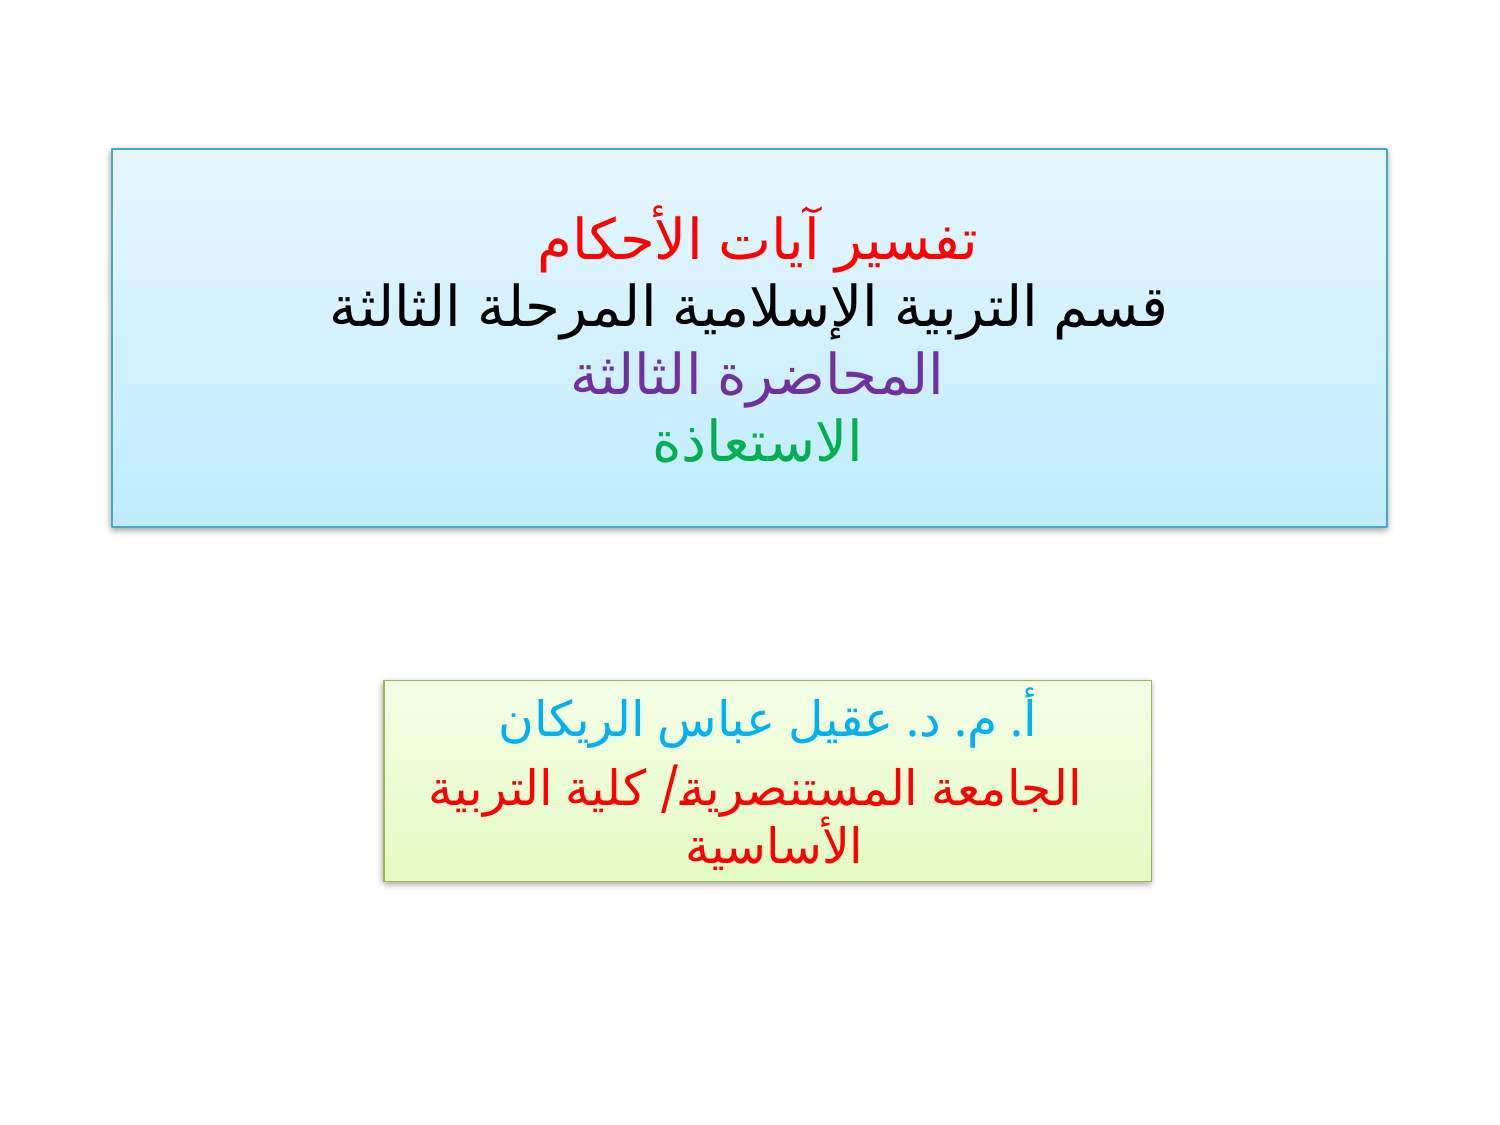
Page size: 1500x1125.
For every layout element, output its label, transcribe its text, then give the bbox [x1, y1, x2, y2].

subtitle أ. م. د. عقيل عباس الريكان الجامعة المستنصرية/ كلية التربية الأساسية [383, 680, 1152, 882]
title تفسير آيات الأحكام قسم التربية الإسلامية المرحلة الثالثة المحاضرة الثالثة الاستعاذة [111, 148, 1388, 528]
